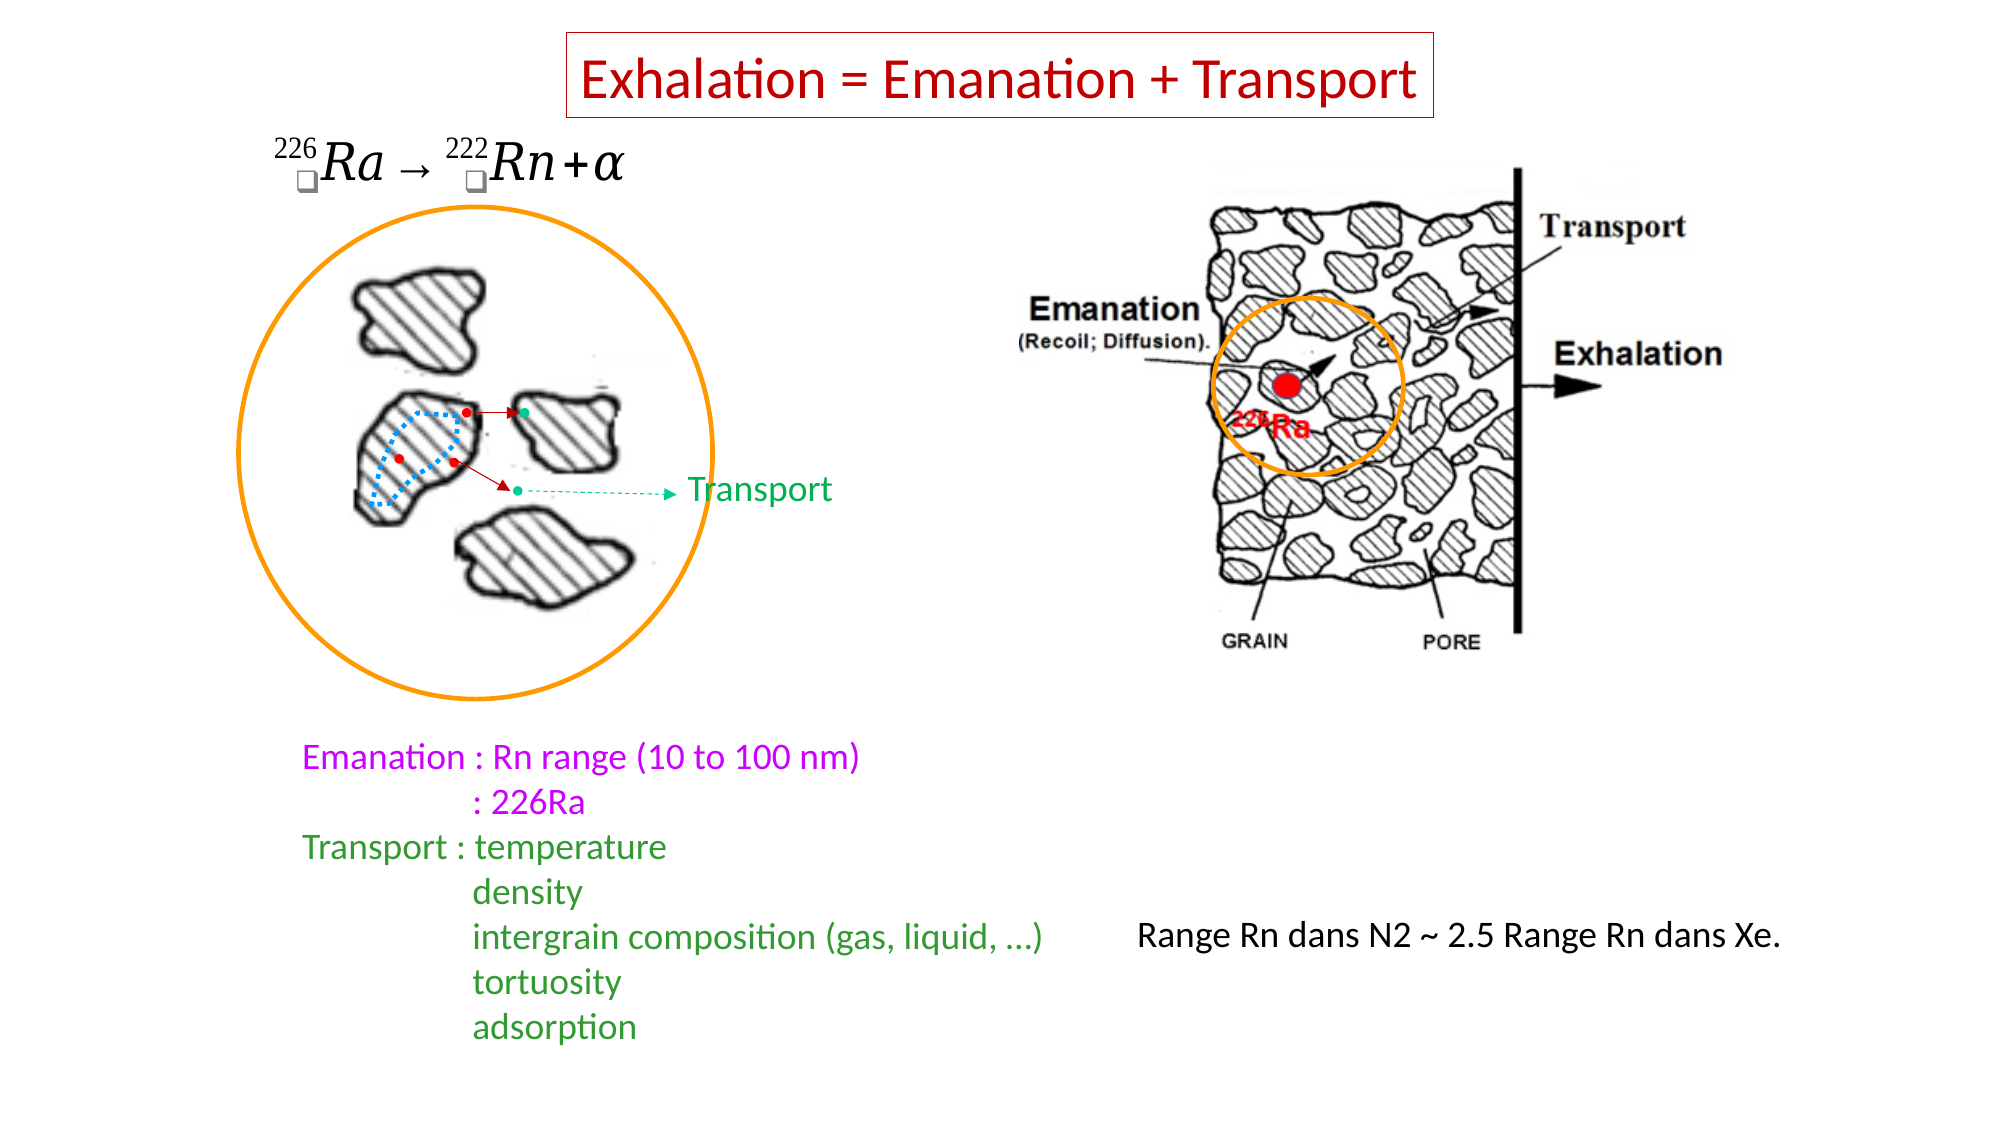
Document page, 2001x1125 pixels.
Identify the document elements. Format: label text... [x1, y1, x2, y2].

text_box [238, 206, 858, 700]
text_box Exhalation = Emanation + Transport [566, 32, 1434, 118]
text_box Emanation : Rn range (10 to 100 nm) : 226Ra Transport : temperature density intergrain composition (gas, liquid, …) tortuosity adsorption [287, 724, 1059, 1055]
picture [1019, 161, 1736, 698]
text_box Range Rn dans N2 ~ 2.5 Range Rn dans Xe. [1122, 902, 1806, 963]
